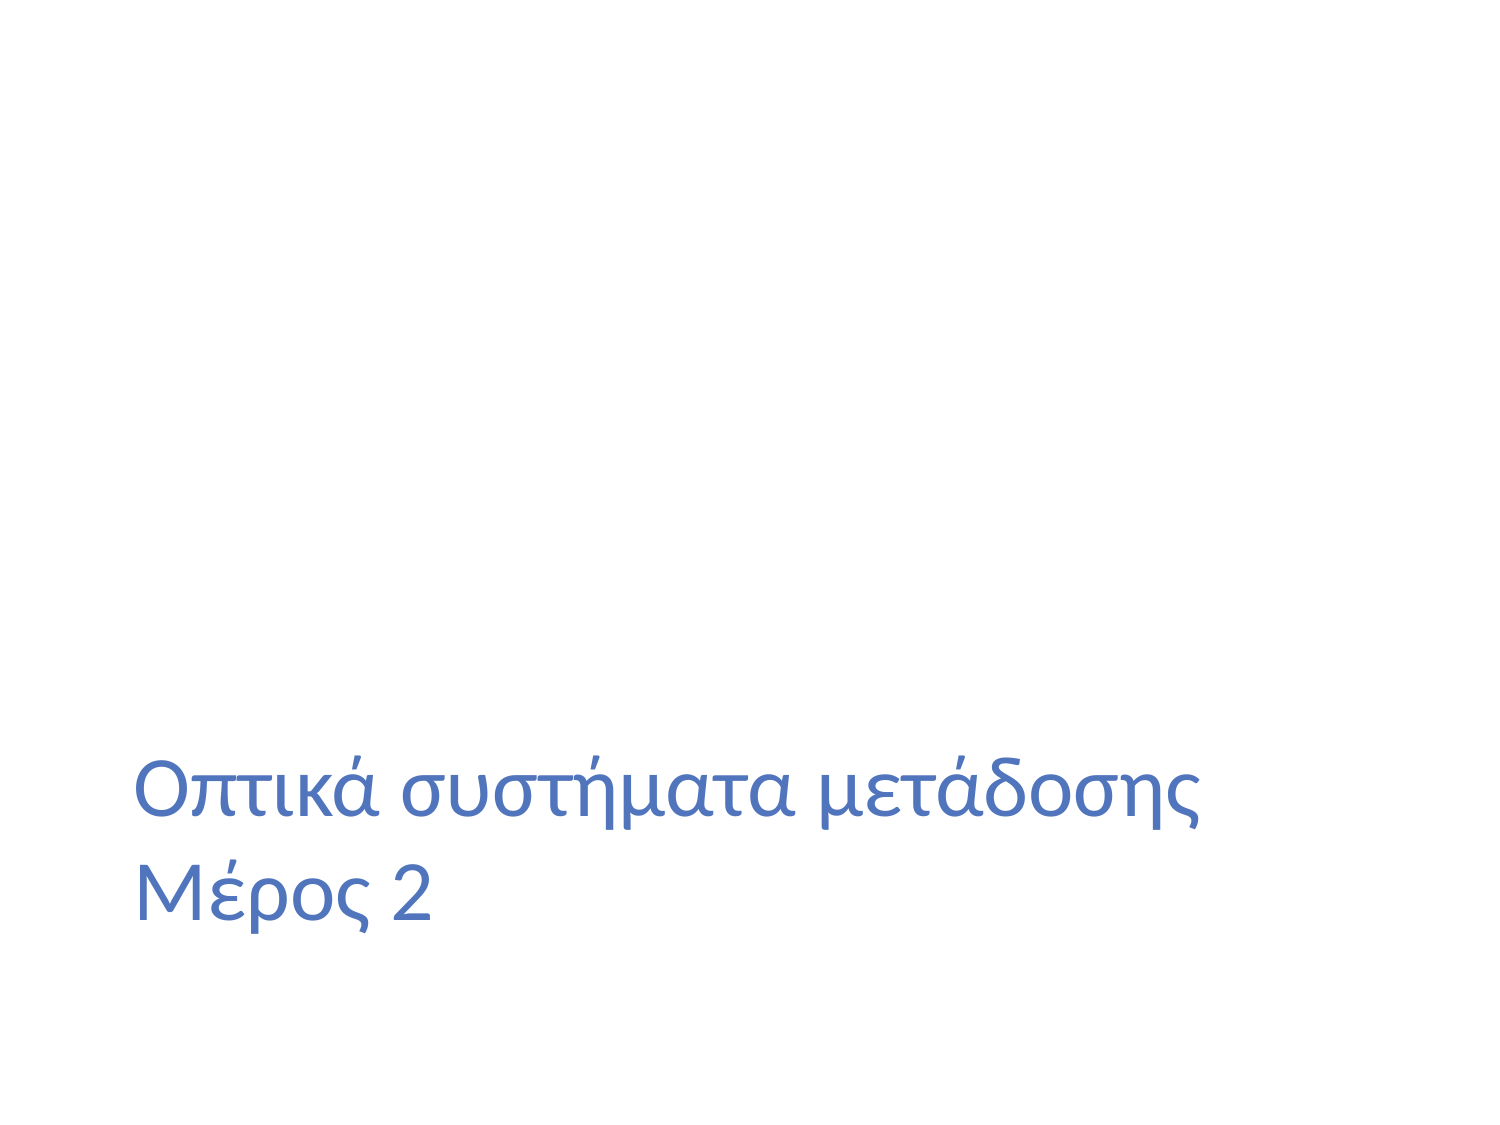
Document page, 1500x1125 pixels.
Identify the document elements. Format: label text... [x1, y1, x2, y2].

title Οπτικά συστήματα μετάδοσης Μέρος 2 [118, 722, 1394, 947]
